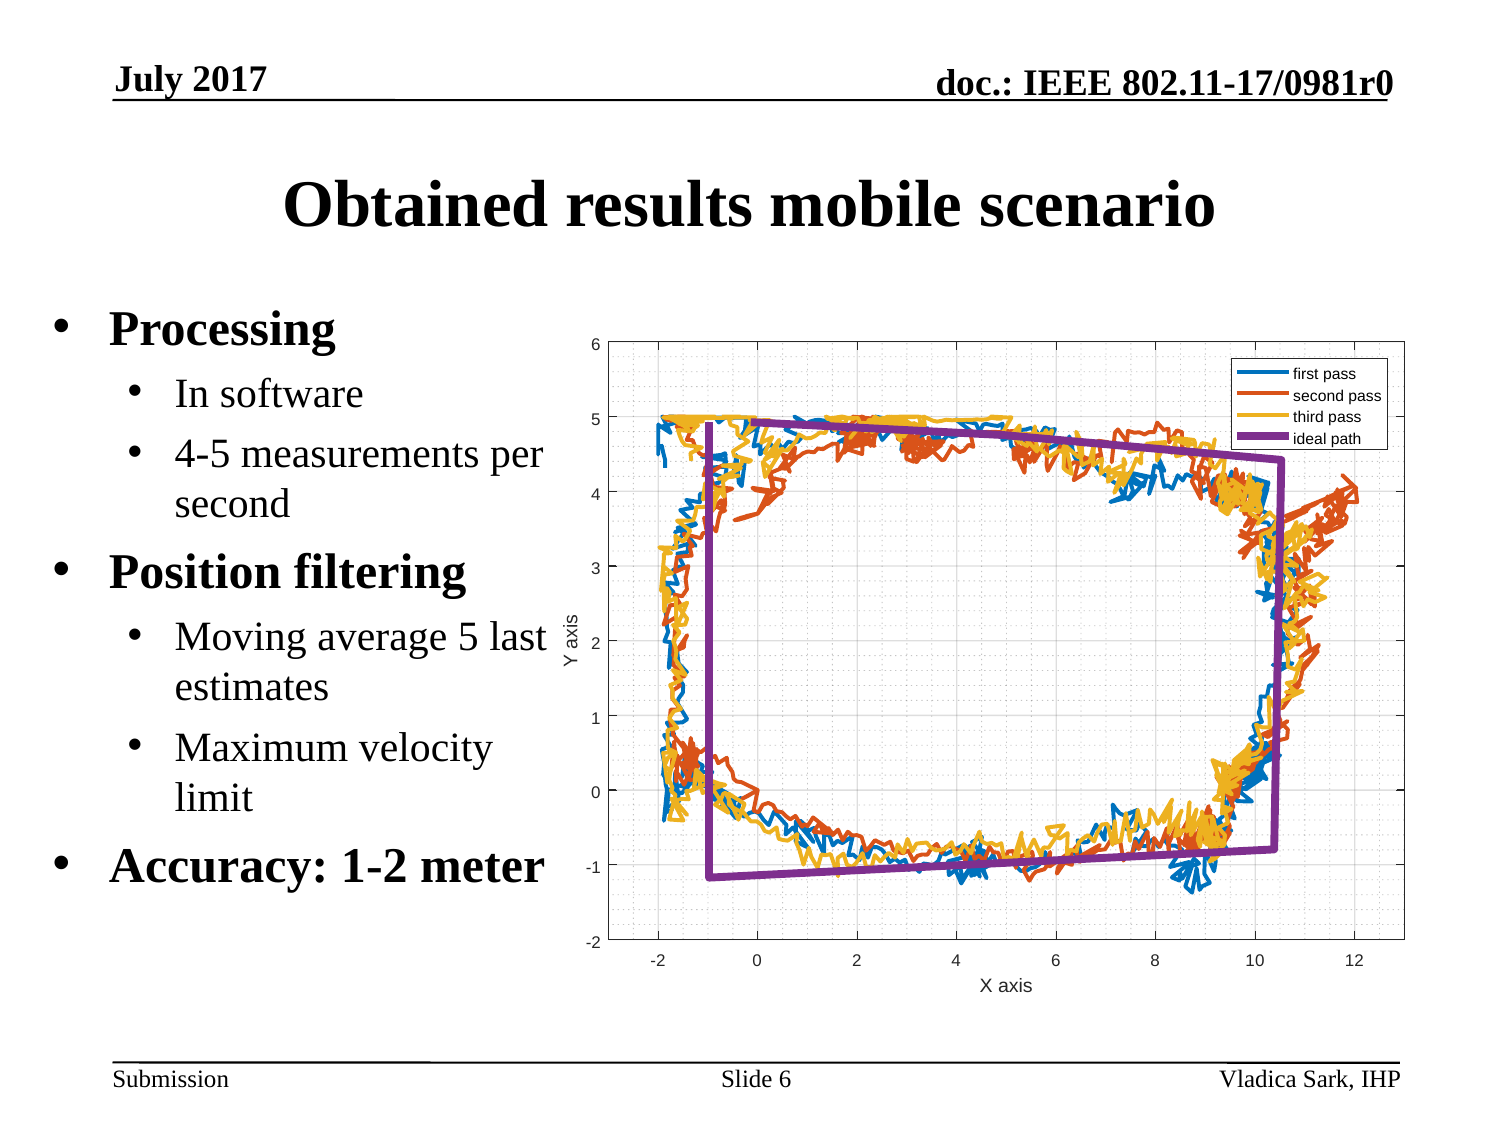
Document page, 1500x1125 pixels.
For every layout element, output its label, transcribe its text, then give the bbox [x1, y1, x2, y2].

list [474, 287, 1500, 1019]
slide_number Slide 6 [712, 1061, 800, 1123]
footer Vladica Sark, IHP [878, 1061, 1402, 1093]
text_box Processing In software 4-5 measurements per second Position filtering Moving average 5 last estimates Maximum velocity limit Accuracy: 1-2 meter [37, 287, 472, 963]
title Obtained results mobile scenario [112, 112, 1388, 287]
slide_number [114, 54, 423, 100]
